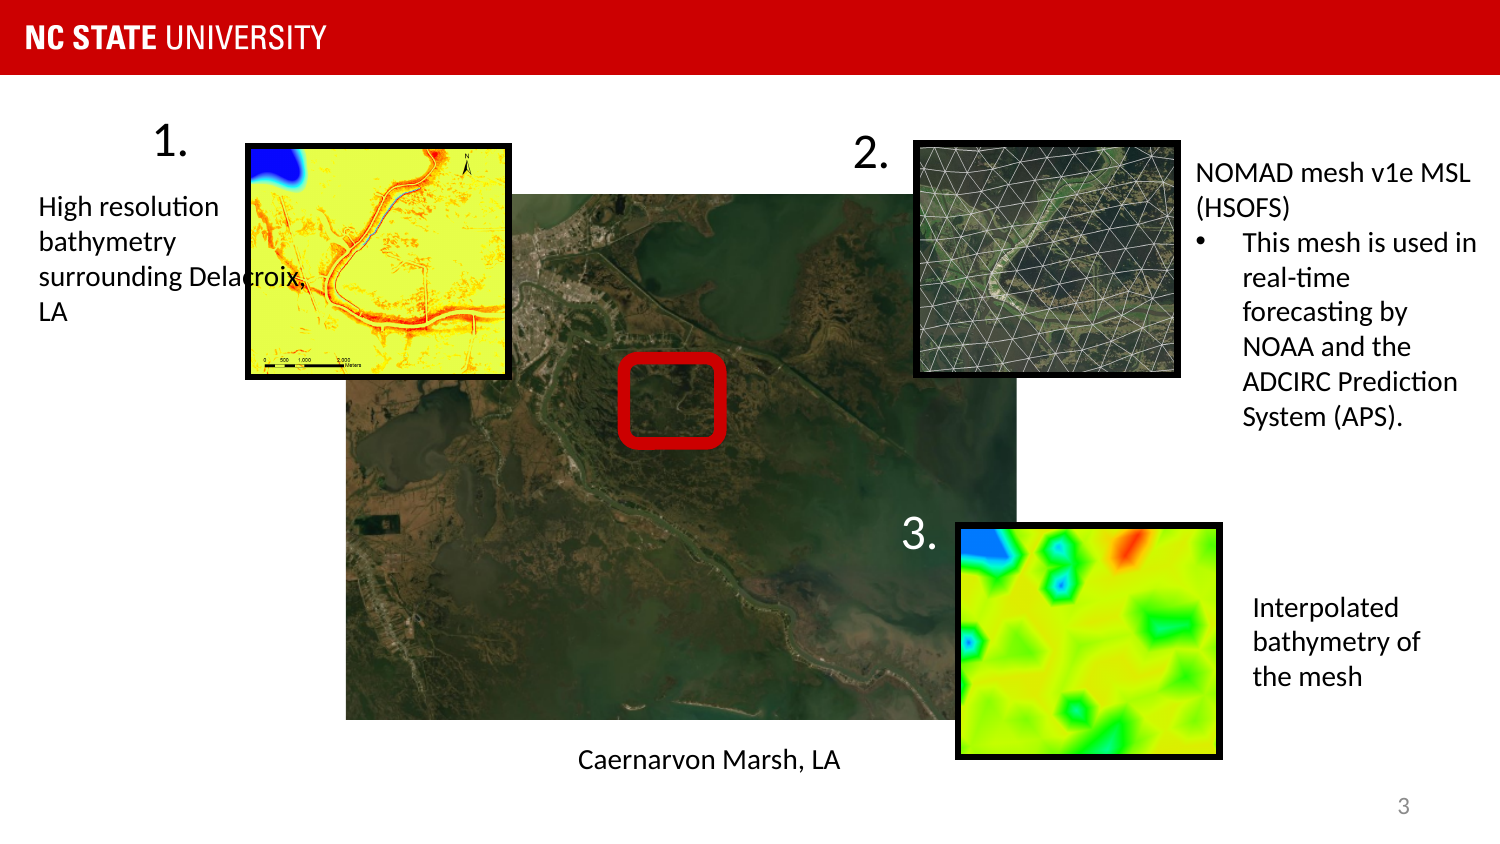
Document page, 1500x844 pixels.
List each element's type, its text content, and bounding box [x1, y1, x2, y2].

text_box Caernarvon Marsh, LA [563, 762, 856, 783]
picture [0, 0, 1500, 75]
text_box Interpolated bathymetry of the mesh [1237, 580, 1475, 701]
slide_number 3 [1074, 782, 1425, 827]
text_box High resolution bathymetry surrounding Delacroix, LA [23, 180, 116, 335]
text_box NOMAD mesh v1e MSL (HSOFS) This mesh is used in real-time forecasting by NOAA and the ADCIRC Prediction System (APS). [1222, 145, 1500, 440]
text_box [122, 83, 1217, 754]
